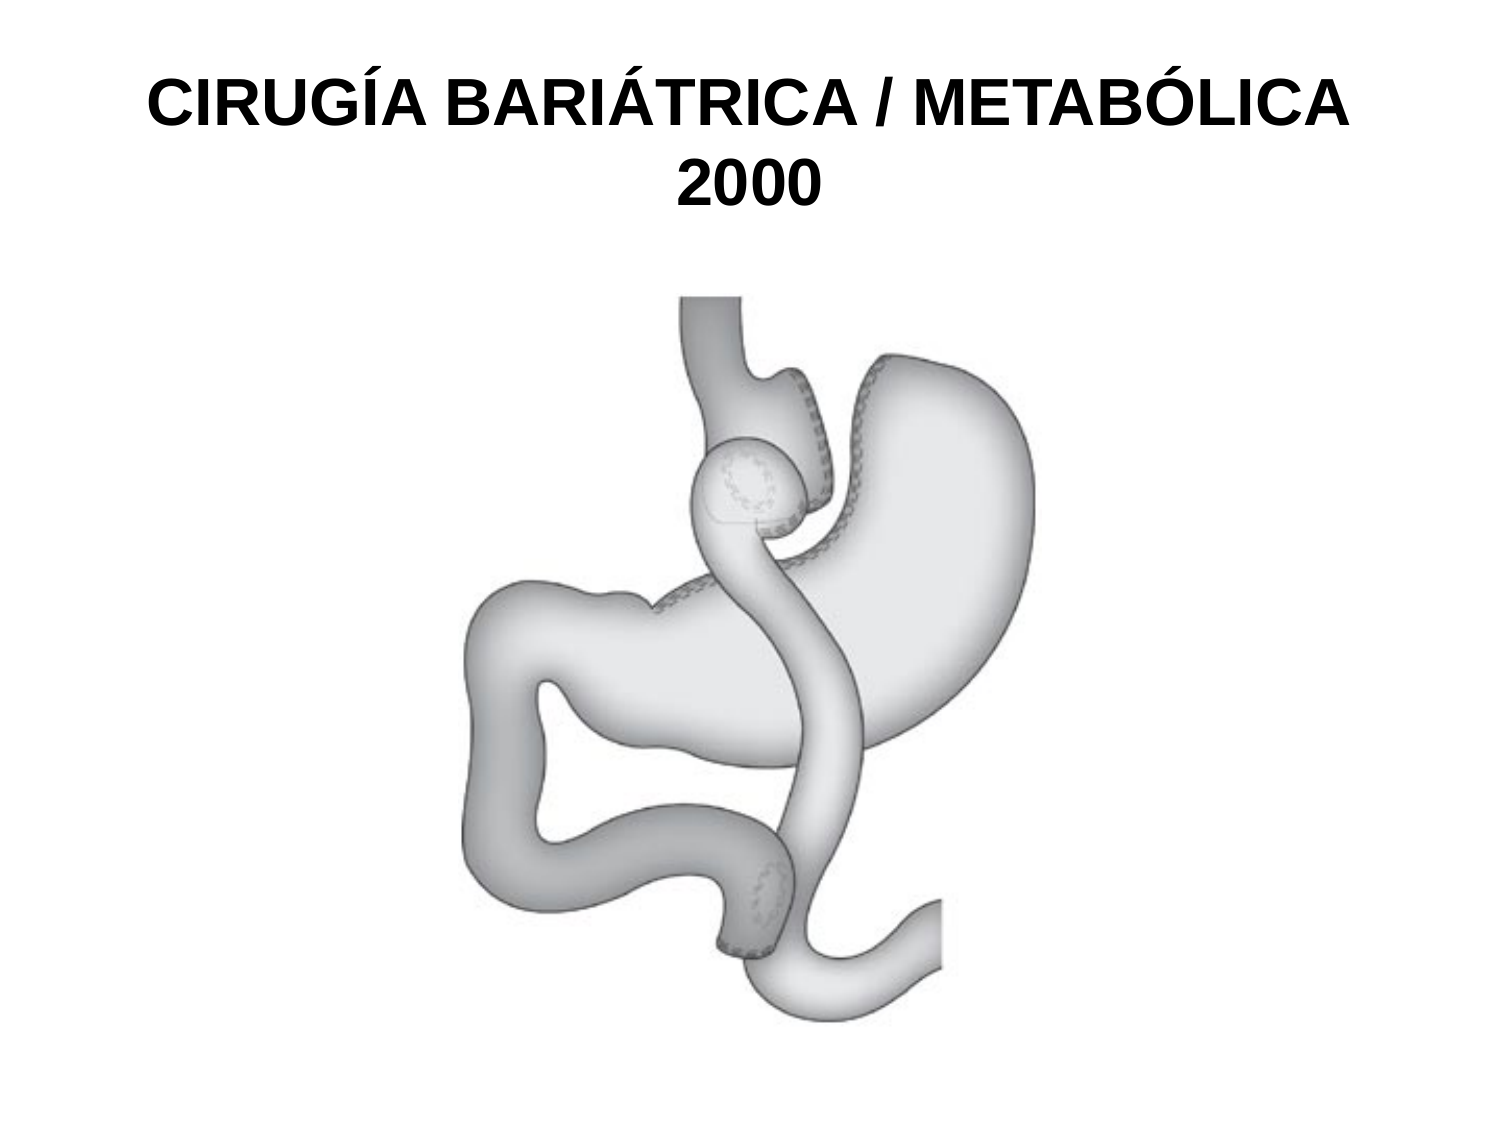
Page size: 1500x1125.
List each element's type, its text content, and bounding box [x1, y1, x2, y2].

title CIRUGÍA BARIÁTRICA / METABÓLICA 2000 [75, 45, 1425, 233]
picture [458, 293, 1042, 1029]
